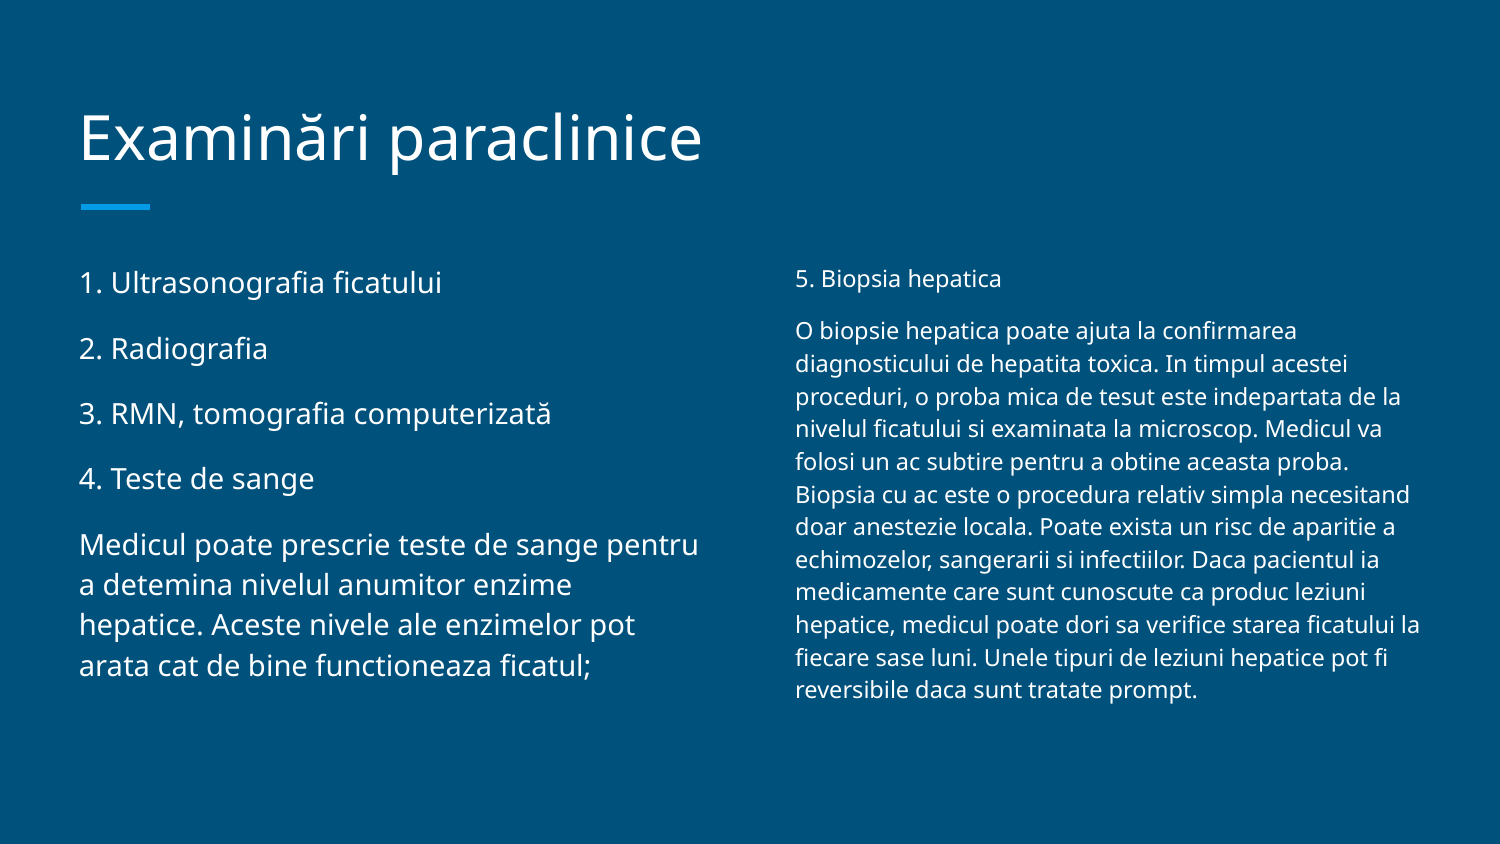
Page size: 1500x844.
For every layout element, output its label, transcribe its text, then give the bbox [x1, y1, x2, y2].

title Examinări paraclinice [63, 75, 1437, 188]
list 1. Ultrasonografia ficatului 2. Radiografia 3. RMN, tomografia computerizată 4. Teste de sange Medicul poate prescrie teste de sange pentru a detemina nivelul anumitor enzime hepatice. Aceste nivele ale enzimelor pot arata cat de bine functioneaza ficatul; [63, 244, 720, 750]
list 5. Biopsia hepatica O biopsie hepatica poate ajuta la confirmarea diagnosticului de hepatita toxica. In timpul acestei proceduri, o proba mica de tesut este indepartata de la nivelul ficatului si examinata la microscop. Medicul va folosi un ac subtire pentru a obtine aceasta proba. Biopsia cu ac este o procedura relativ simpla necesitand doar anestezie locala. Poate exista un risc de aparitie a echimozelor, sangerarii si infectiilor. Daca pacientul ia medicamente care sunt cunoscute ca produc leziuni hepatice, medicul poate dori sa verifice starea ficatului la fiecare sase luni. Unele tipuri de leziuni hepatice pot fi reversibile daca sunt tratate prompt. [780, 244, 1437, 750]
